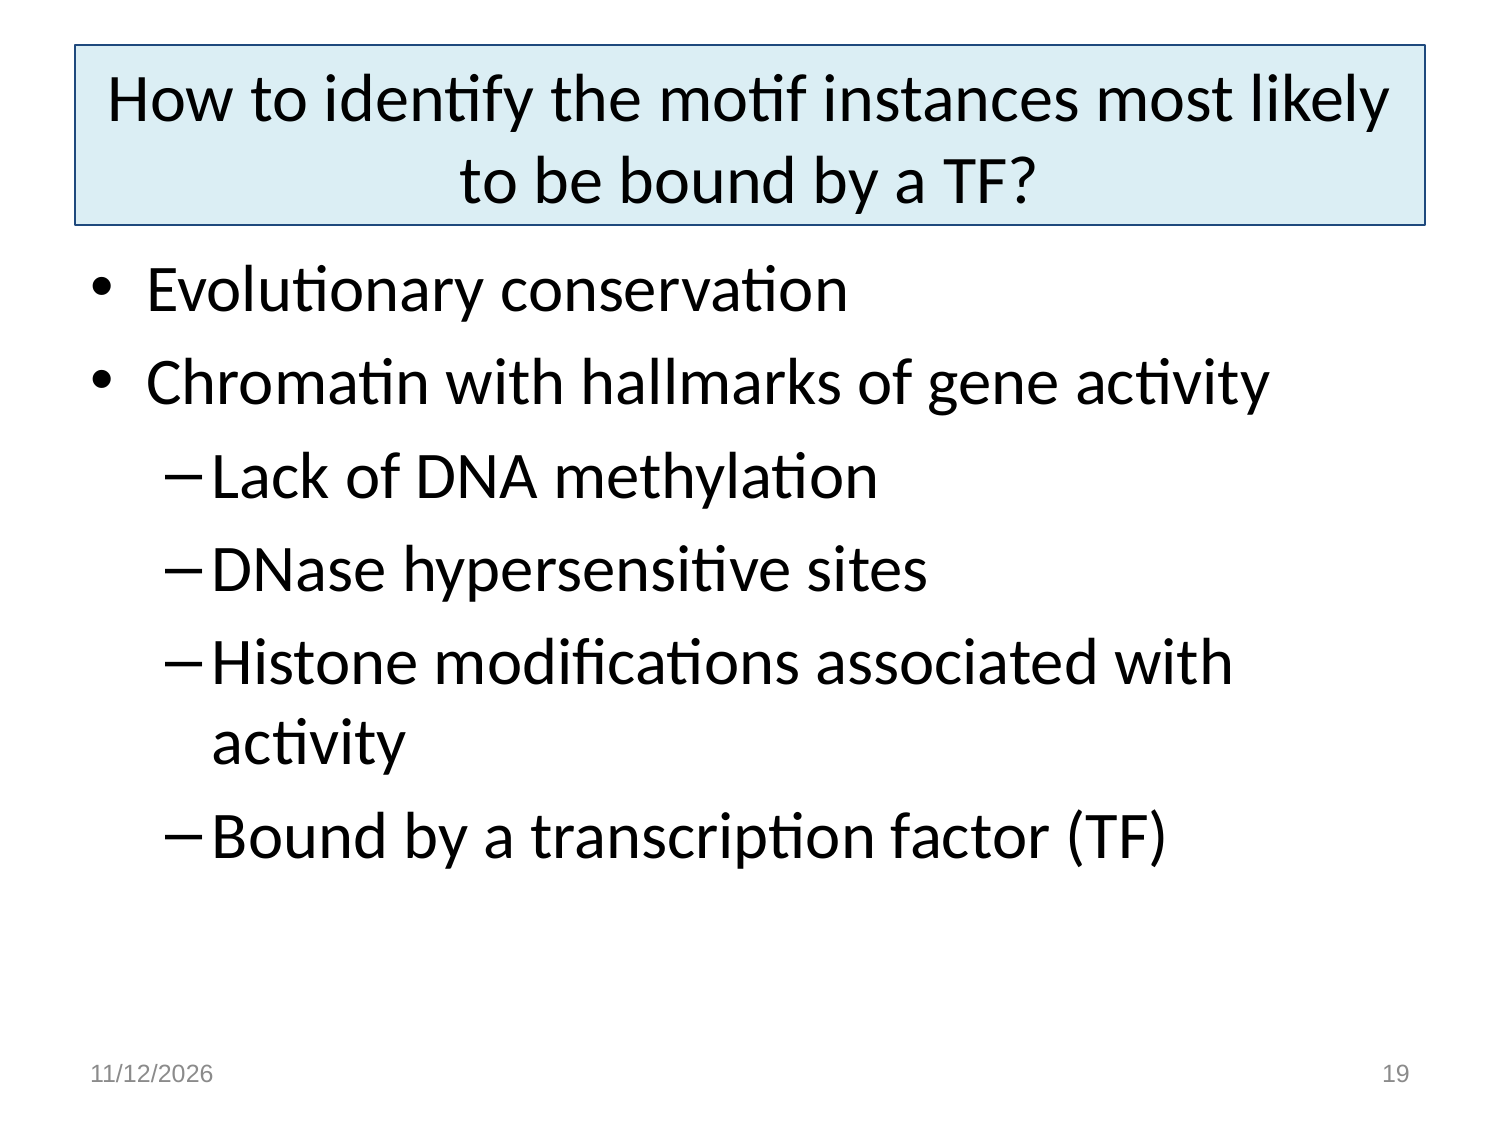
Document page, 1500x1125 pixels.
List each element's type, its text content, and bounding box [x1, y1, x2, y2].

slide_number 19 [1074, 1042, 1425, 1103]
list Evolutionary conservation Chromatin with hallmarks of gene activity Lack of DNA methylation DNase hypersensitive sites Histone modifications associated with activity Bound by a transcription factor (TF) [75, 237, 1425, 1030]
title How to identify the motif instances most likely to be bound by a TF? [74, 44, 1426, 226]
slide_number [75, 1042, 425, 1103]
